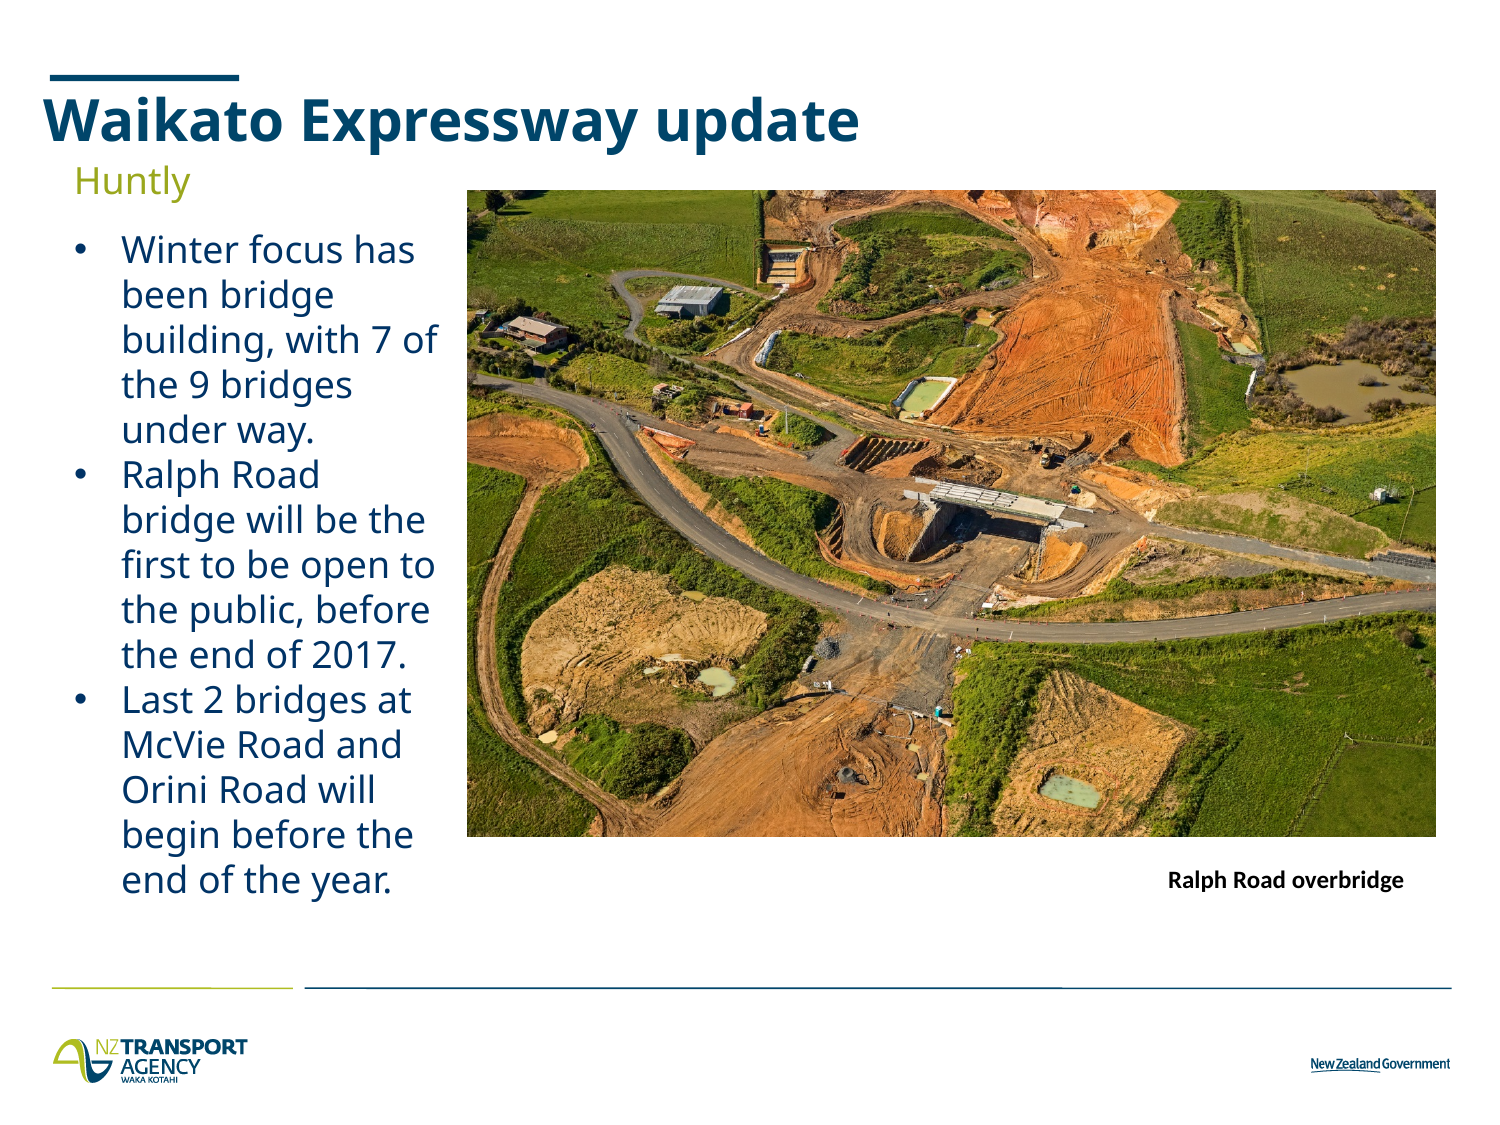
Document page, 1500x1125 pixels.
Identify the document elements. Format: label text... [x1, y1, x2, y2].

picture [92, 1064, 108, 1073]
text_box Ralph Road overbridge [1153, 856, 1436, 901]
text_box Winter focus has been bridge building, with 7 of the 9 bridges under way. Ralph Road bridge will be the first to be open to the public, before the end of 2017. Last 2 bridges at McVie Road and Orini Road will begin before the end of the year. [59, 218, 454, 909]
picture [53, 1039, 1450, 1083]
picture [209, 1043, 216, 1051]
picture [145, 1039, 153, 1051]
subtitle Waikato Expressway update [28, 83, 1444, 163]
picture [467, 190, 1436, 837]
text_box Huntly [59, 149, 333, 210]
